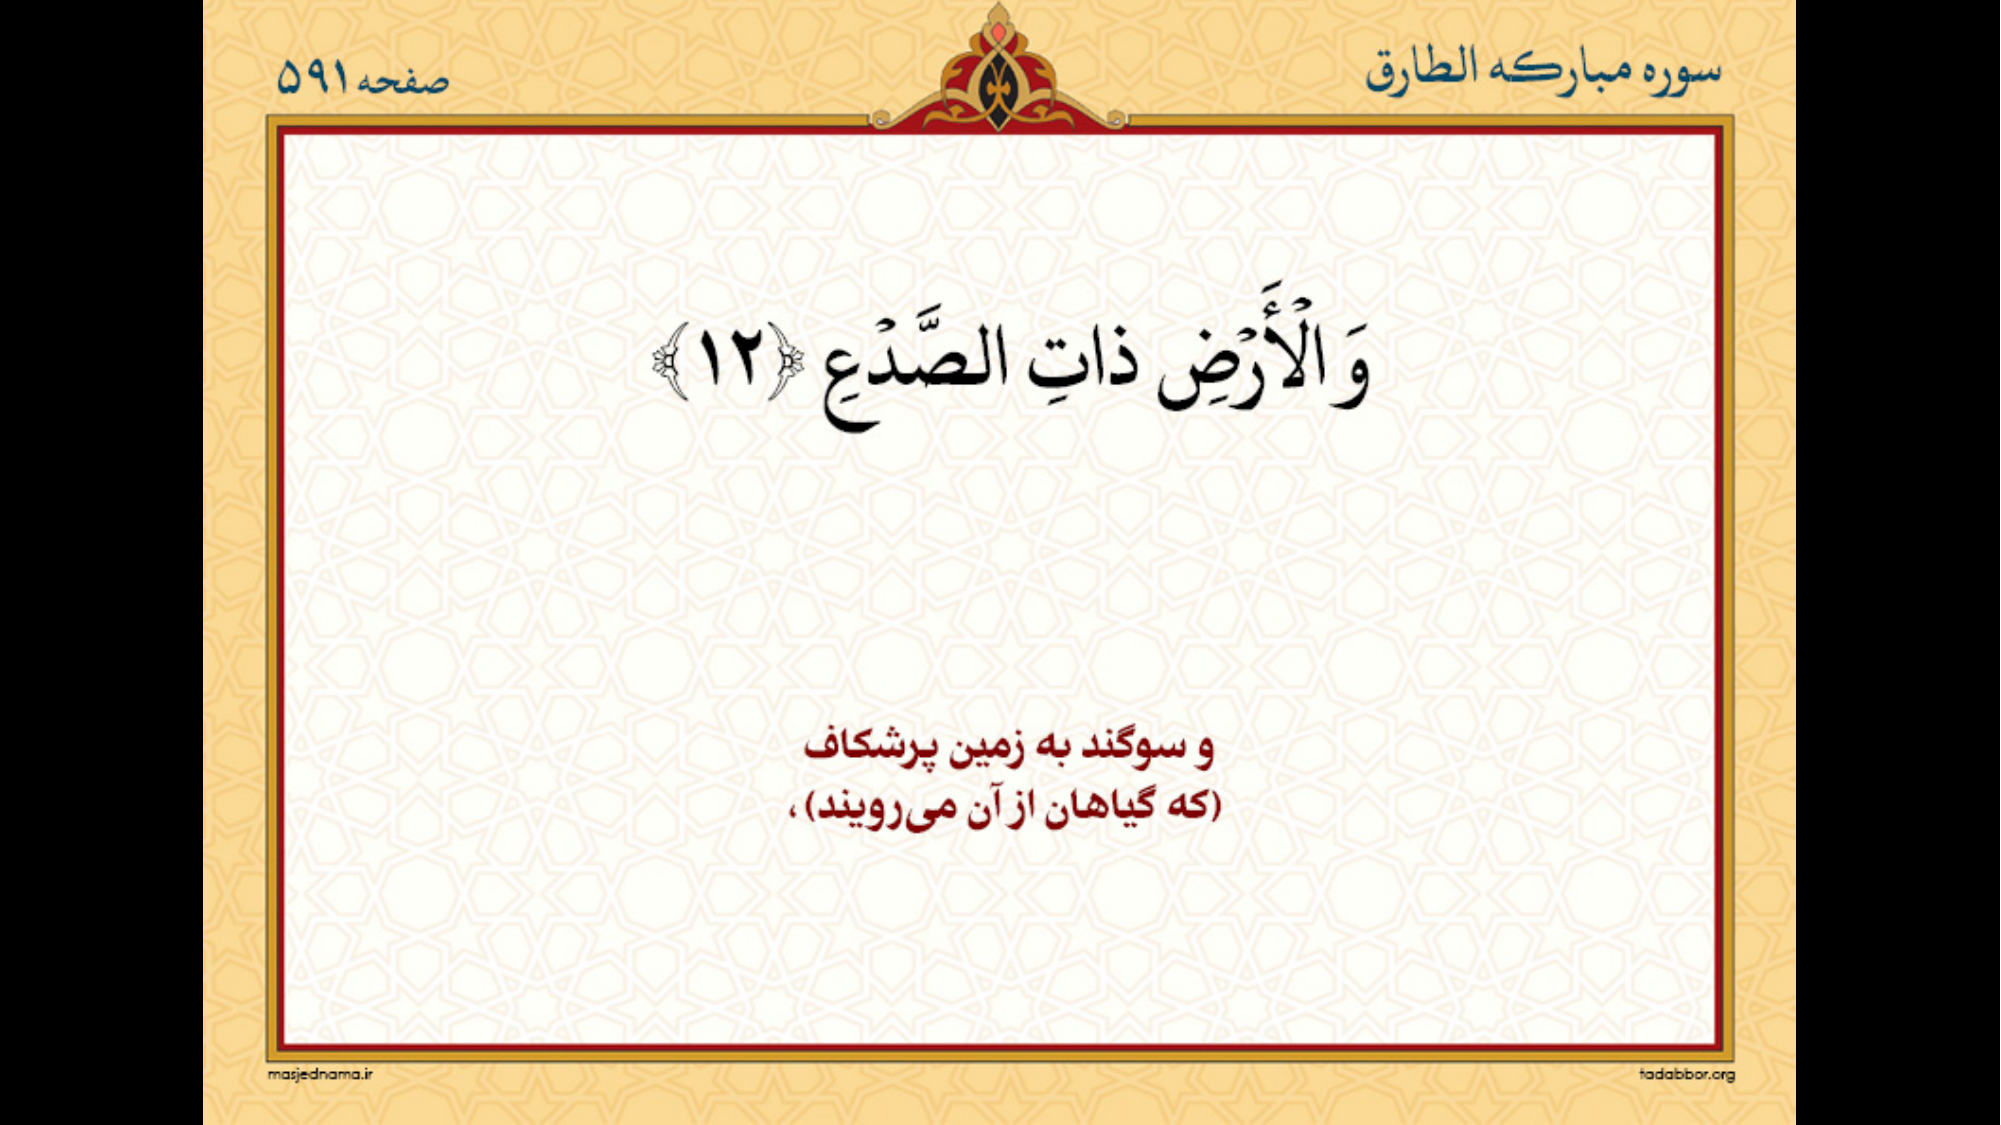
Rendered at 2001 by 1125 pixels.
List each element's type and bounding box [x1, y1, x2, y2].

picture [203, 0, 1796, 1125]
